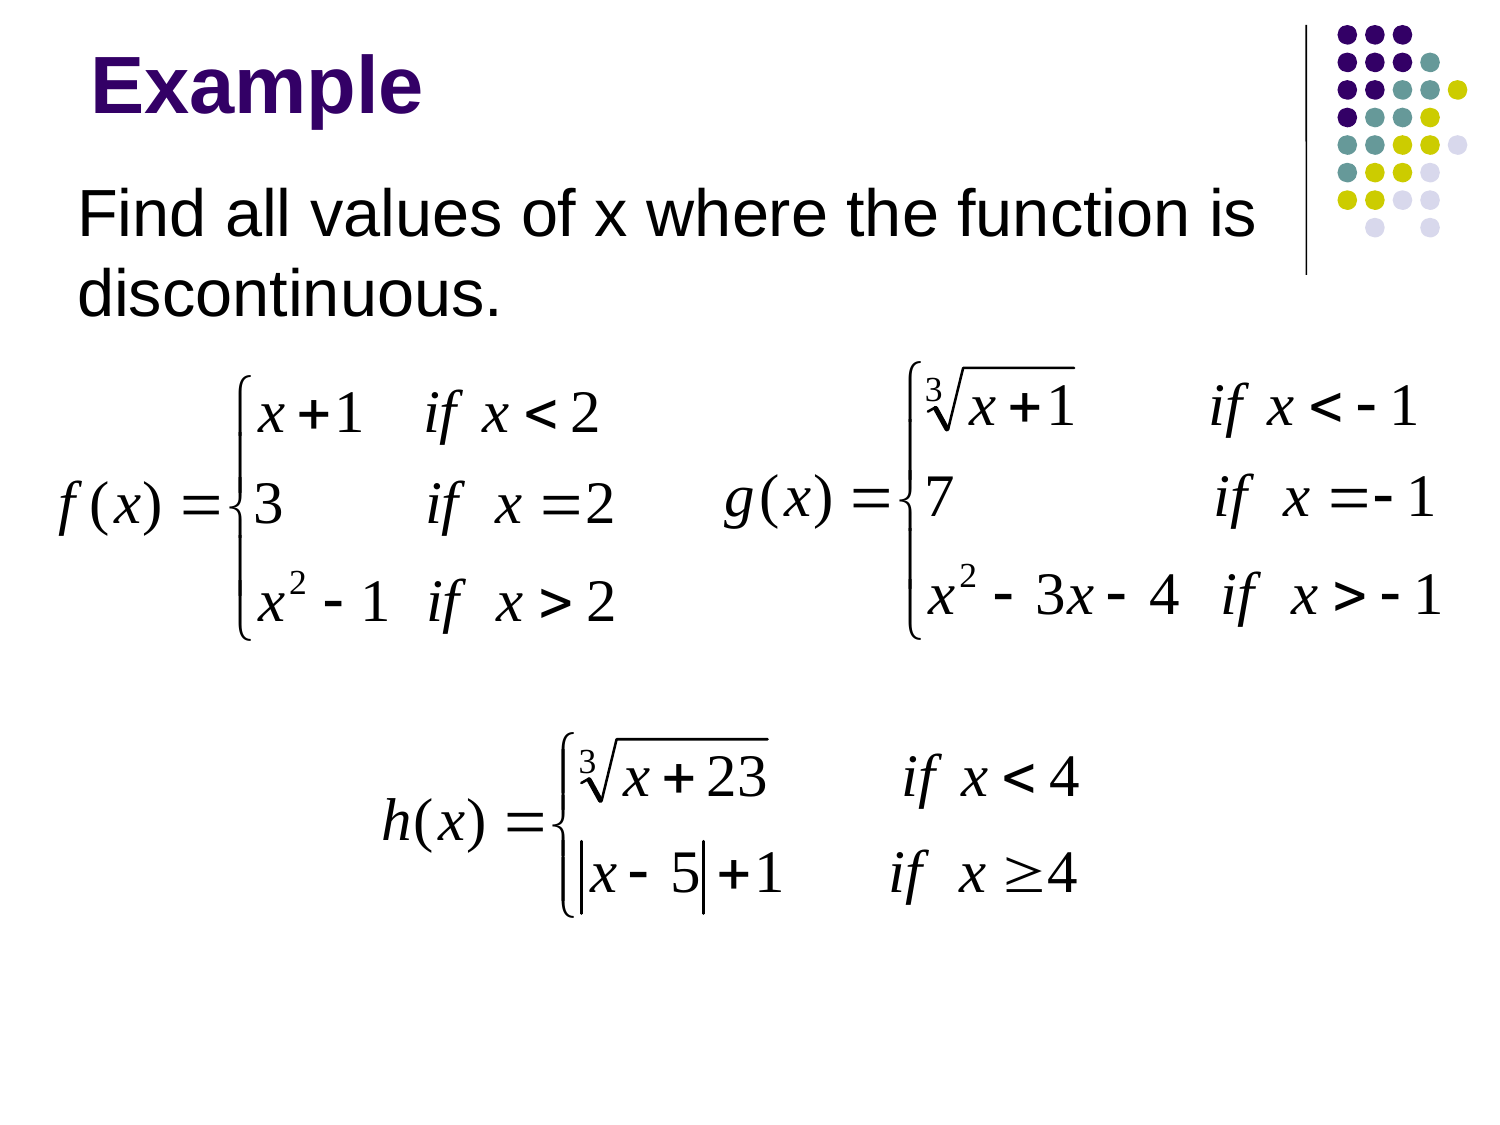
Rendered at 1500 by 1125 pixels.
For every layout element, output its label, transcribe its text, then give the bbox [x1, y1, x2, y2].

text_box Find all values of x where the function is discontinuous. [62, 162, 1288, 338]
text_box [372, 719, 1090, 932]
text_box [712, 349, 1450, 653]
title Example [74, 19, 1313, 138]
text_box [37, 362, 628, 655]
